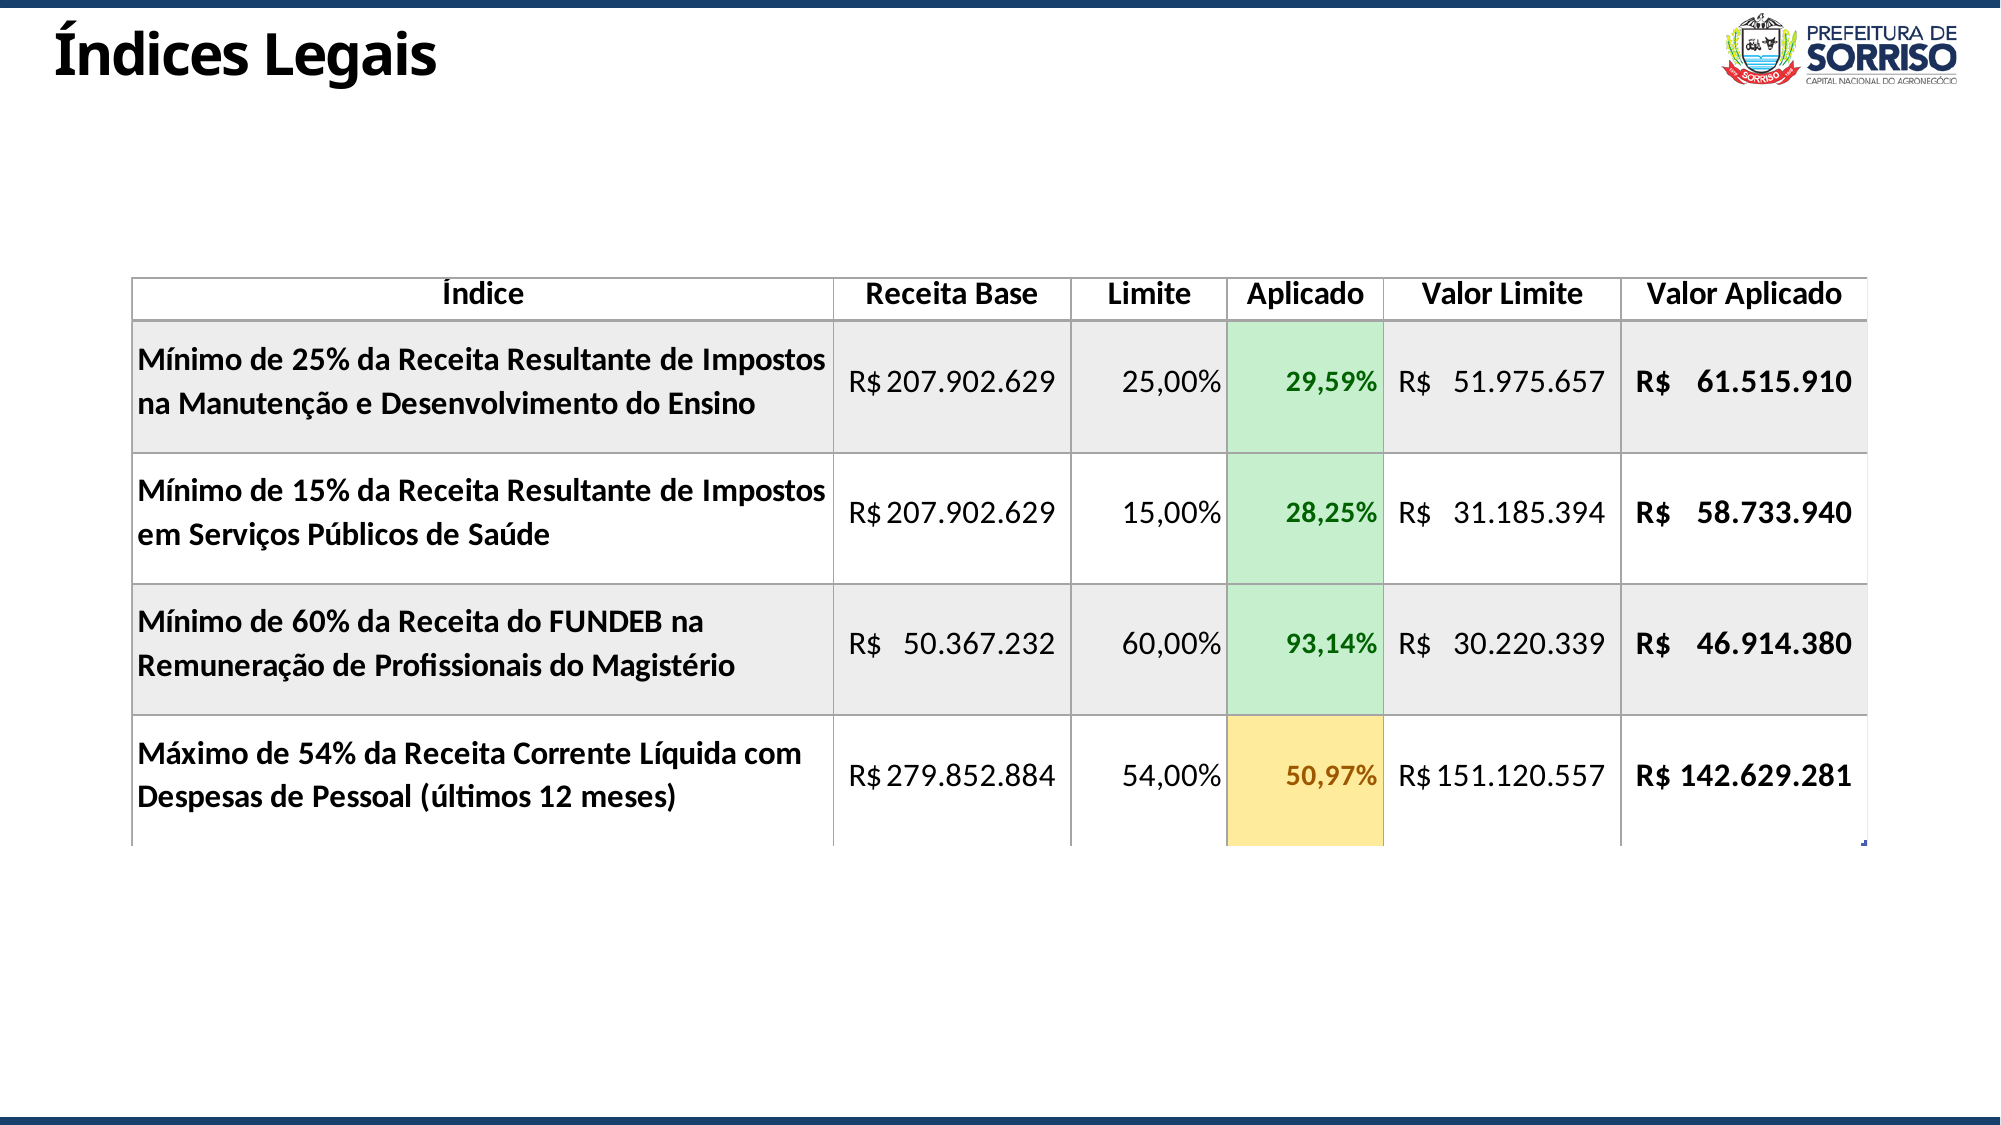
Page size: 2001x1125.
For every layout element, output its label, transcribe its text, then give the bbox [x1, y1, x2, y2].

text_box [130, 276, 1869, 848]
picture [1720, 11, 1957, 15]
title Índices Legais [39, 15, 1961, 90]
